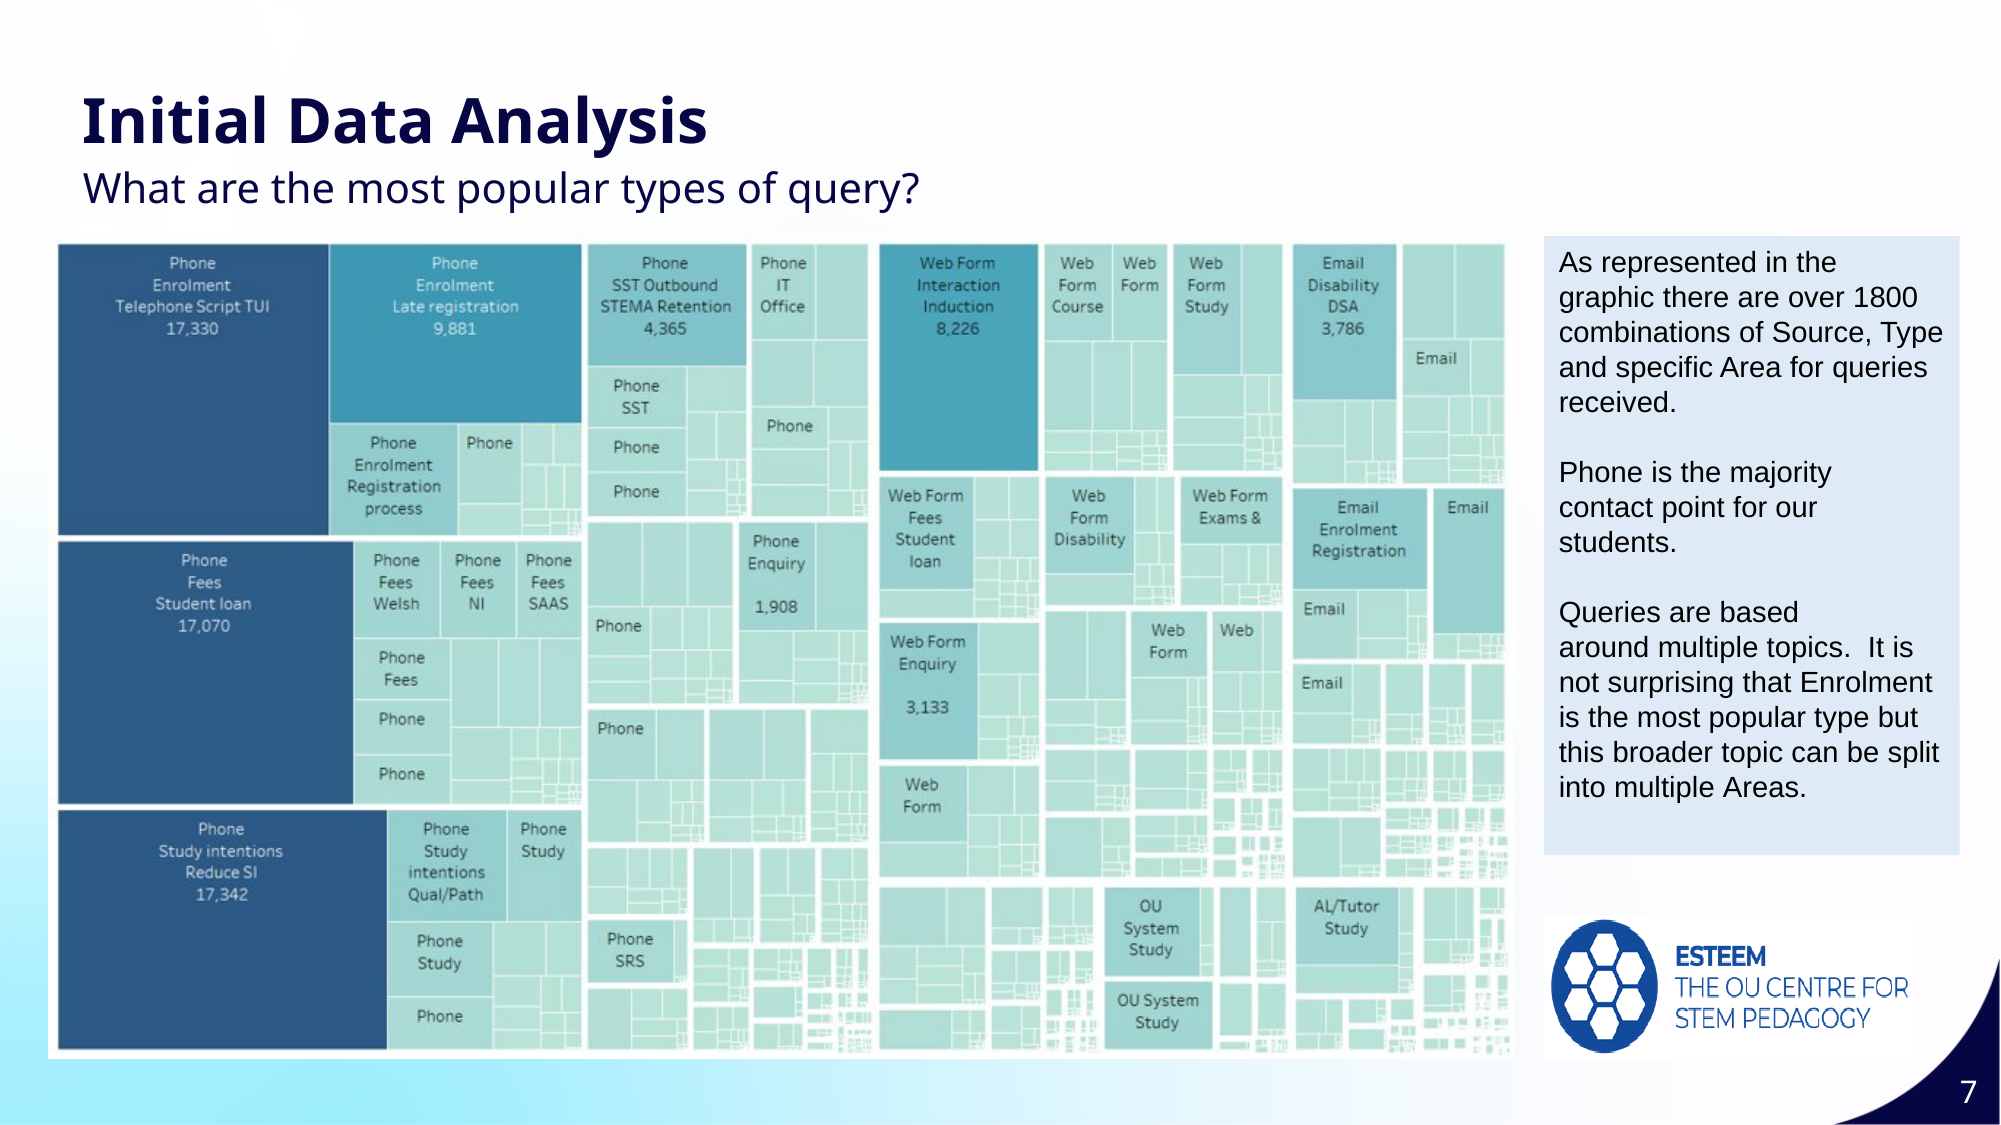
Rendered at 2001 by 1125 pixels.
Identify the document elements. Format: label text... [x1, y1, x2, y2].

picture [1543, 915, 2000, 1125]
list Initial Data Analysis [67, 66, 1835, 148]
list What are the most popular types of query? [67, 149, 1835, 198]
text_box As represented in the graphic there are over 1800 combinations of Source, Type and specific Area for queries received.​ ​ Phone is the majority contact point for our students.​ ​ Queries are based around multiple topics. It is not surprising that Enrolment is the most popular type but this broader topic can be split into multiple Areas.​ [1544, 236, 1960, 856]
picture [47, 234, 1514, 1059]
